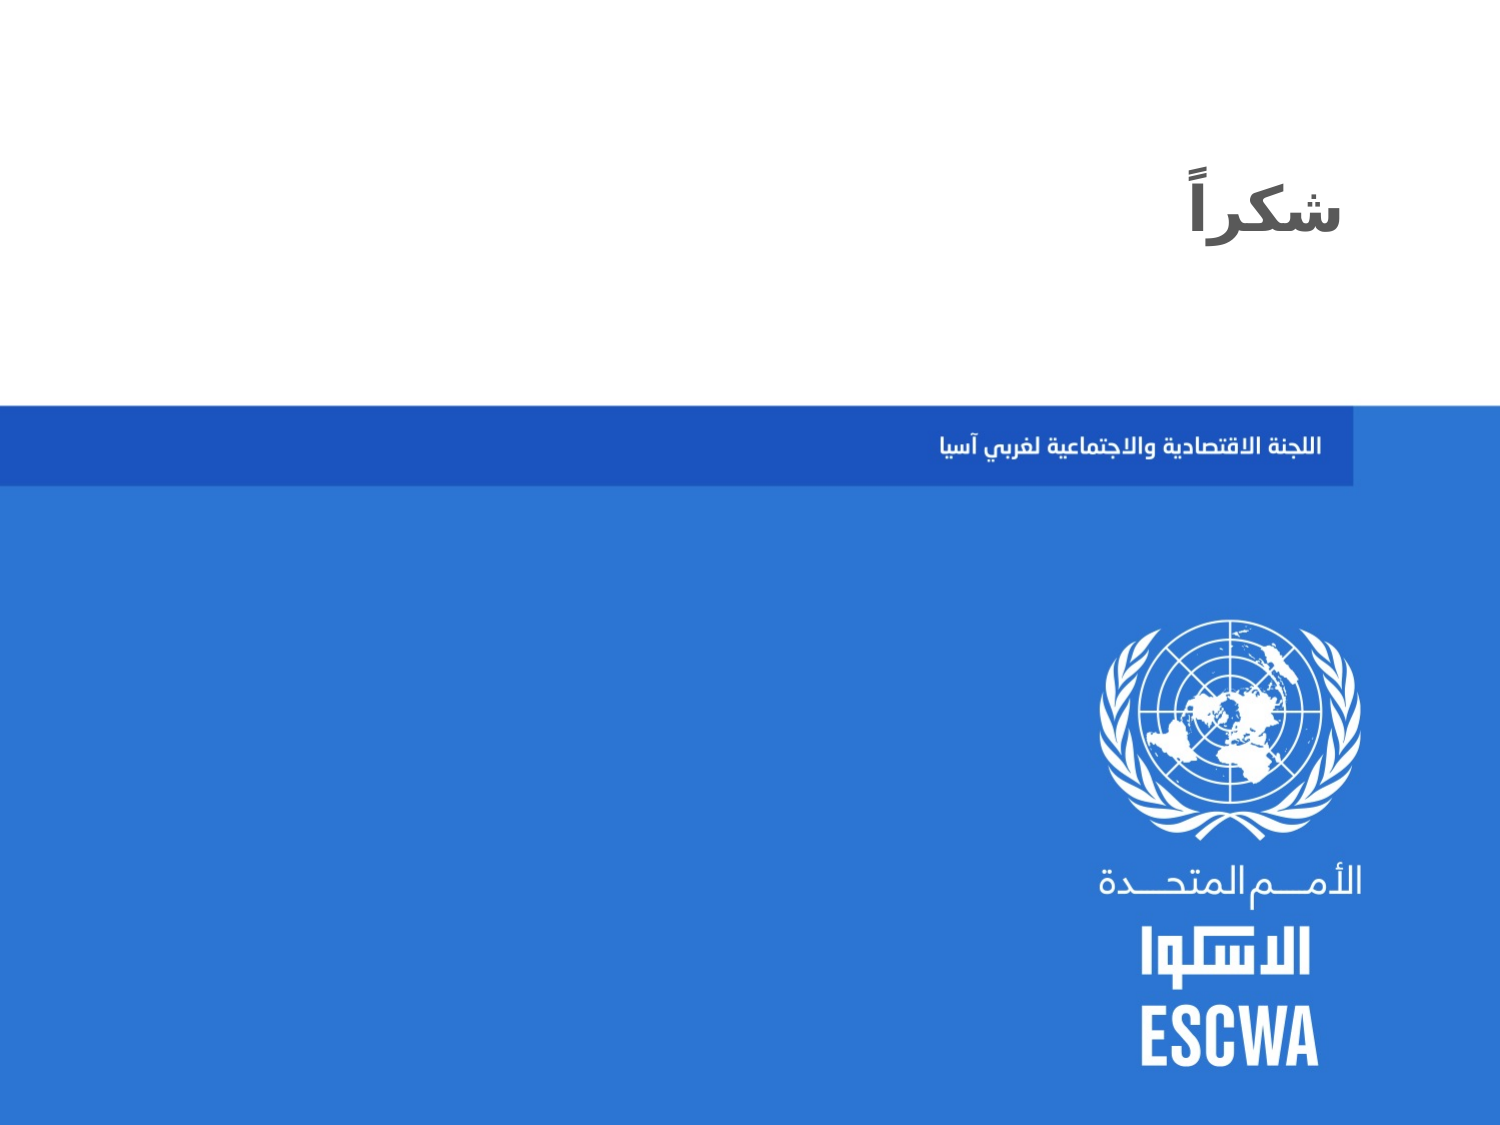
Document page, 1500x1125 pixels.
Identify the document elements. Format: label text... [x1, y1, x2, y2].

picture [0, 0, 1500, 1125]
list شكراً [179, 188, 1351, 242]
